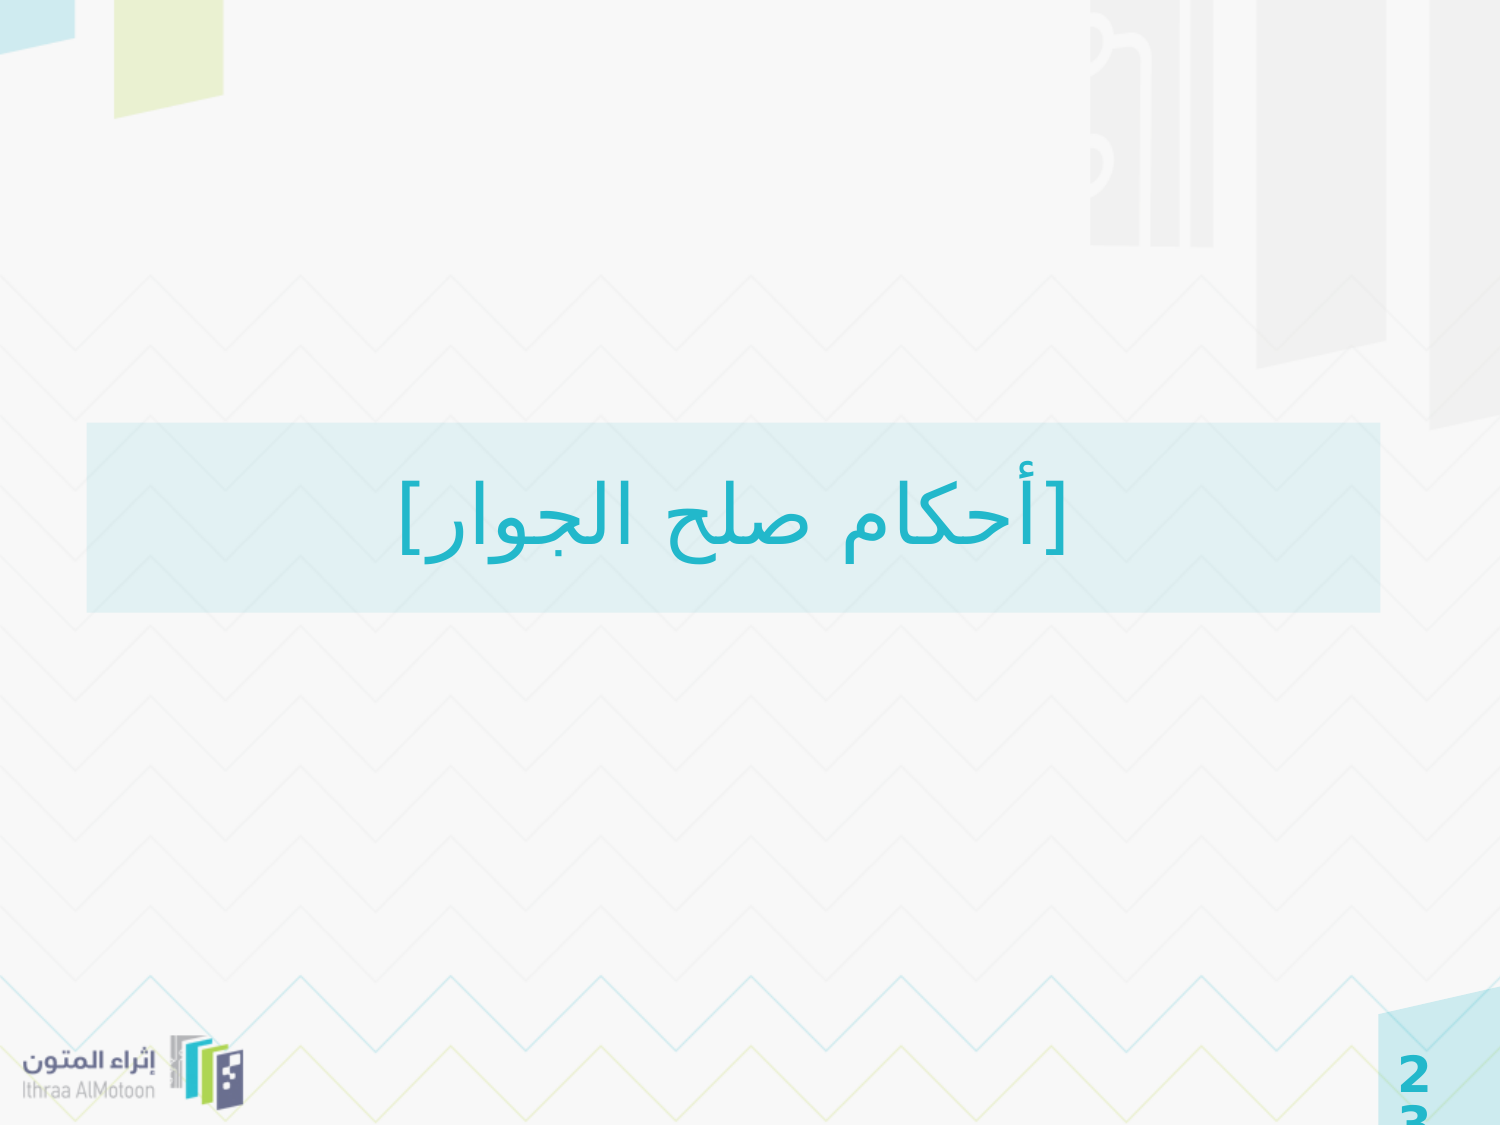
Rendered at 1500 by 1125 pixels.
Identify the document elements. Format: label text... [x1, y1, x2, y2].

title [أحكام صلح الجوار] [86, 422, 1381, 613]
picture [0, 0, 1500, 1125]
